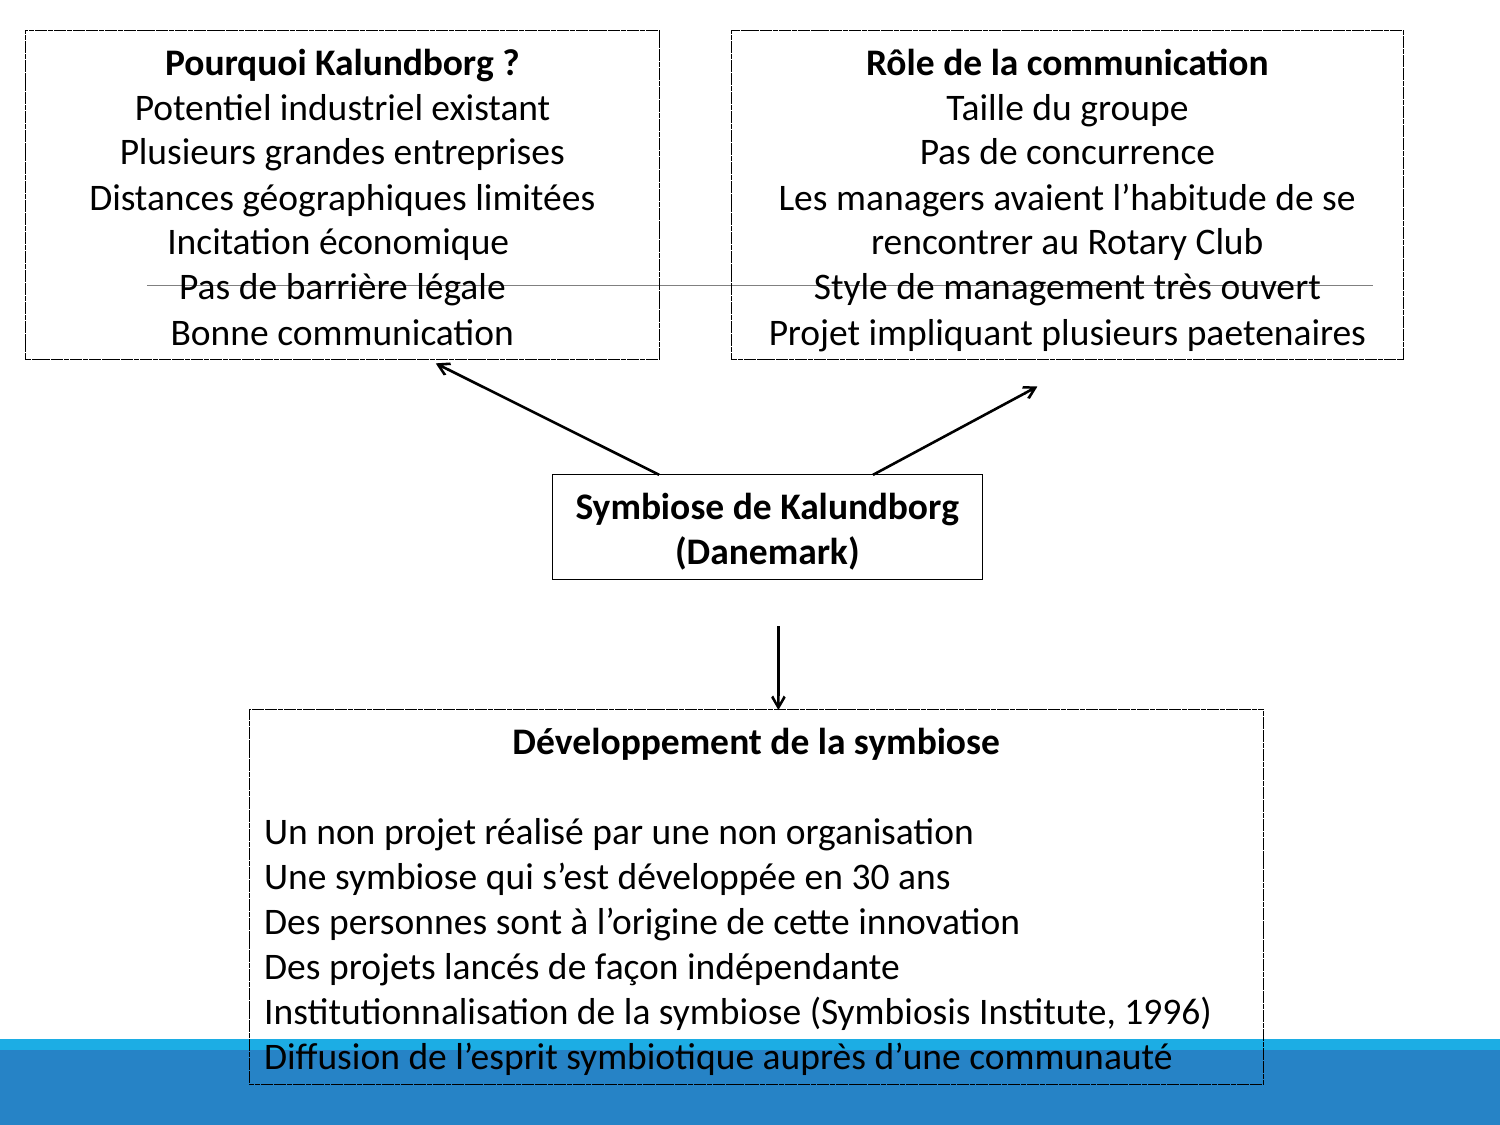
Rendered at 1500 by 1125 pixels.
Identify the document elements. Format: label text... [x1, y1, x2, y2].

text_box Développement de la symbiose Un non projet réalisé par une non organisation Une symbiose qui s’est développée en 30 ans Des personnes sont à l’origine de cette innovation Des projets lancés de façon indépendante Institutionnalisation de la symbiose (Symbiosis Institute, 1996) Diffusion de l’esprit symbiotique auprès d’une communauté [249, 709, 1264, 1085]
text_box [435, 362, 660, 476]
text_box Rôle de la communication Taille du groupe Pas de concurrence Les managers avaient l’habitude de se rencontrer au Rotary Club Style de management très ouvert Projet impliquant plusieurs paetenaires [731, 30, 1404, 360]
text_box Symbiose de Kalundborg (Danemark) [552, 474, 983, 580]
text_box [872, 385, 1038, 476]
text_box Pourquoi Kalundborg ? Potentiel industriel existant Plusieurs grandes entreprises Distances géographiques limitées Incitation économique Pas de barrière légale Bonne communication [25, 30, 660, 360]
